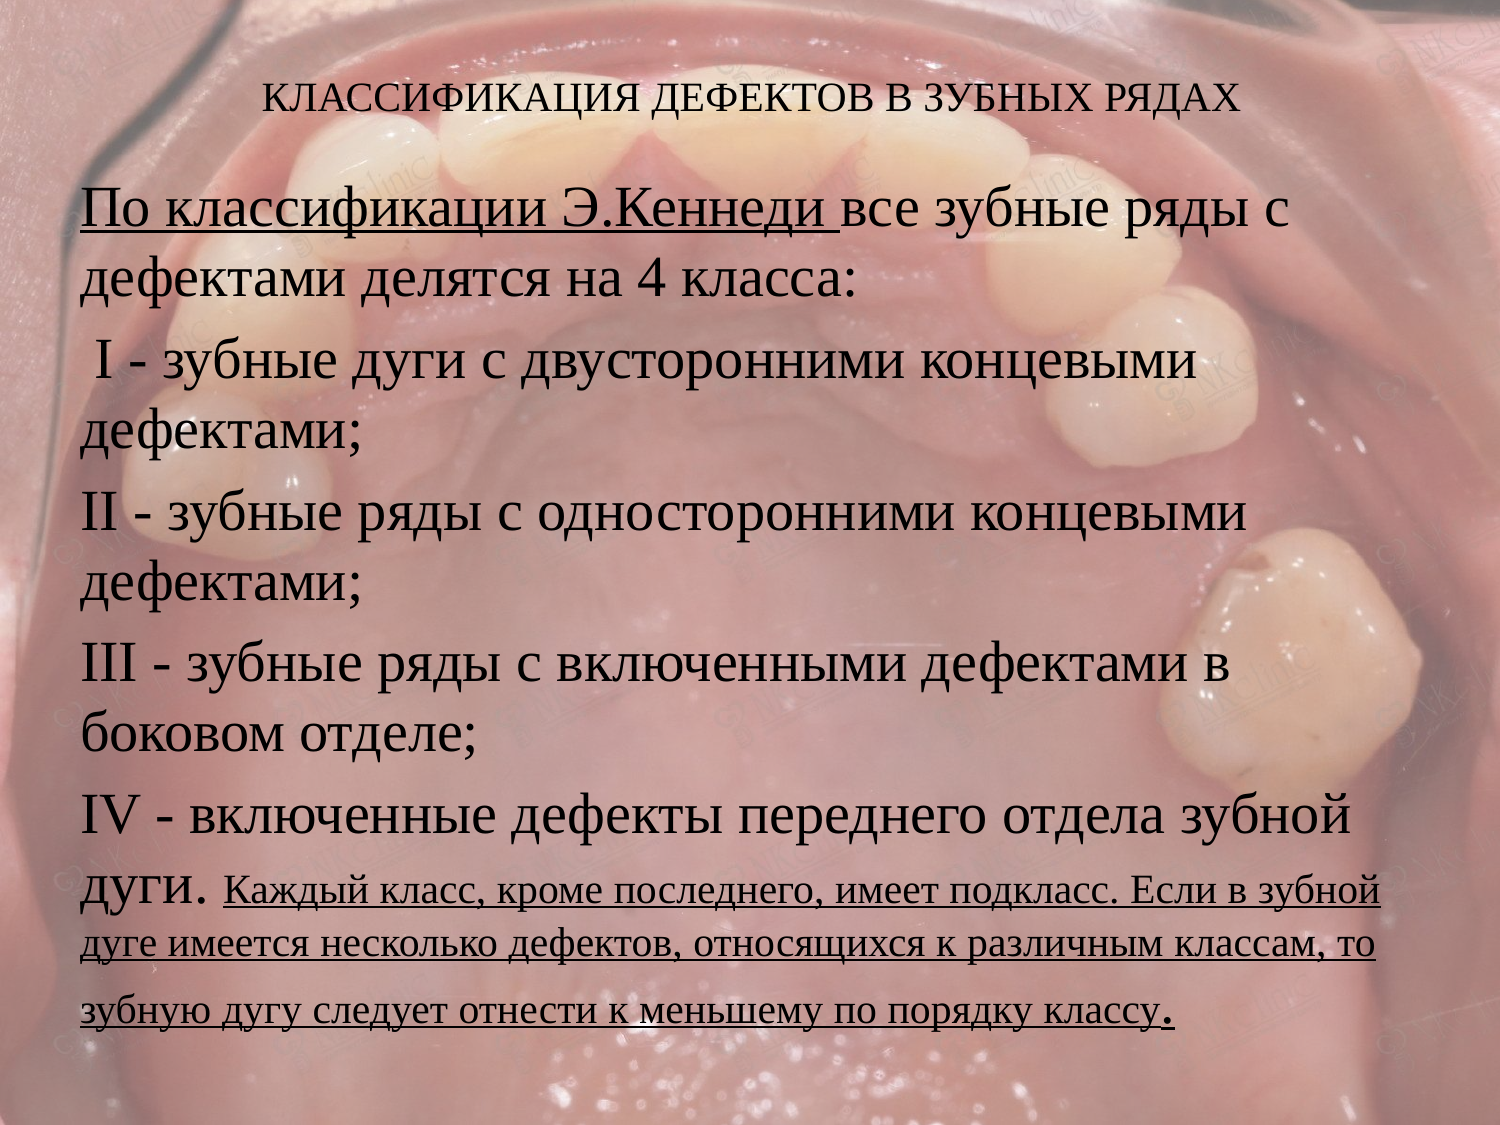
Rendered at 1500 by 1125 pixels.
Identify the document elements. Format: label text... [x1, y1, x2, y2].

list По классификации Э.Кеннеди все зубные ряды с дефектами делятся на 4 класса: I - зубные дуги с двусторонними концевыми дефектами; II - зубные ряды с односторонними концевыми дефектами; III - зубные ряды с включенными дефектами в боковом отделе; IV - включенные дефекты переднего отдела зубной дуги. Каждый класс, кроме последнего, имеет подкласс. Если в зубной дуге имеется несколько дефектов, относящихся к различным классам, то зубную дугу следует отнести к меньшему по порядку классу. [64, 160, 1425, 946]
title КЛАССИФИКАЦИЯ ДЕФЕКТОВ В ЗУБНЫХ РЯДАХ [76, 0, 1427, 189]
